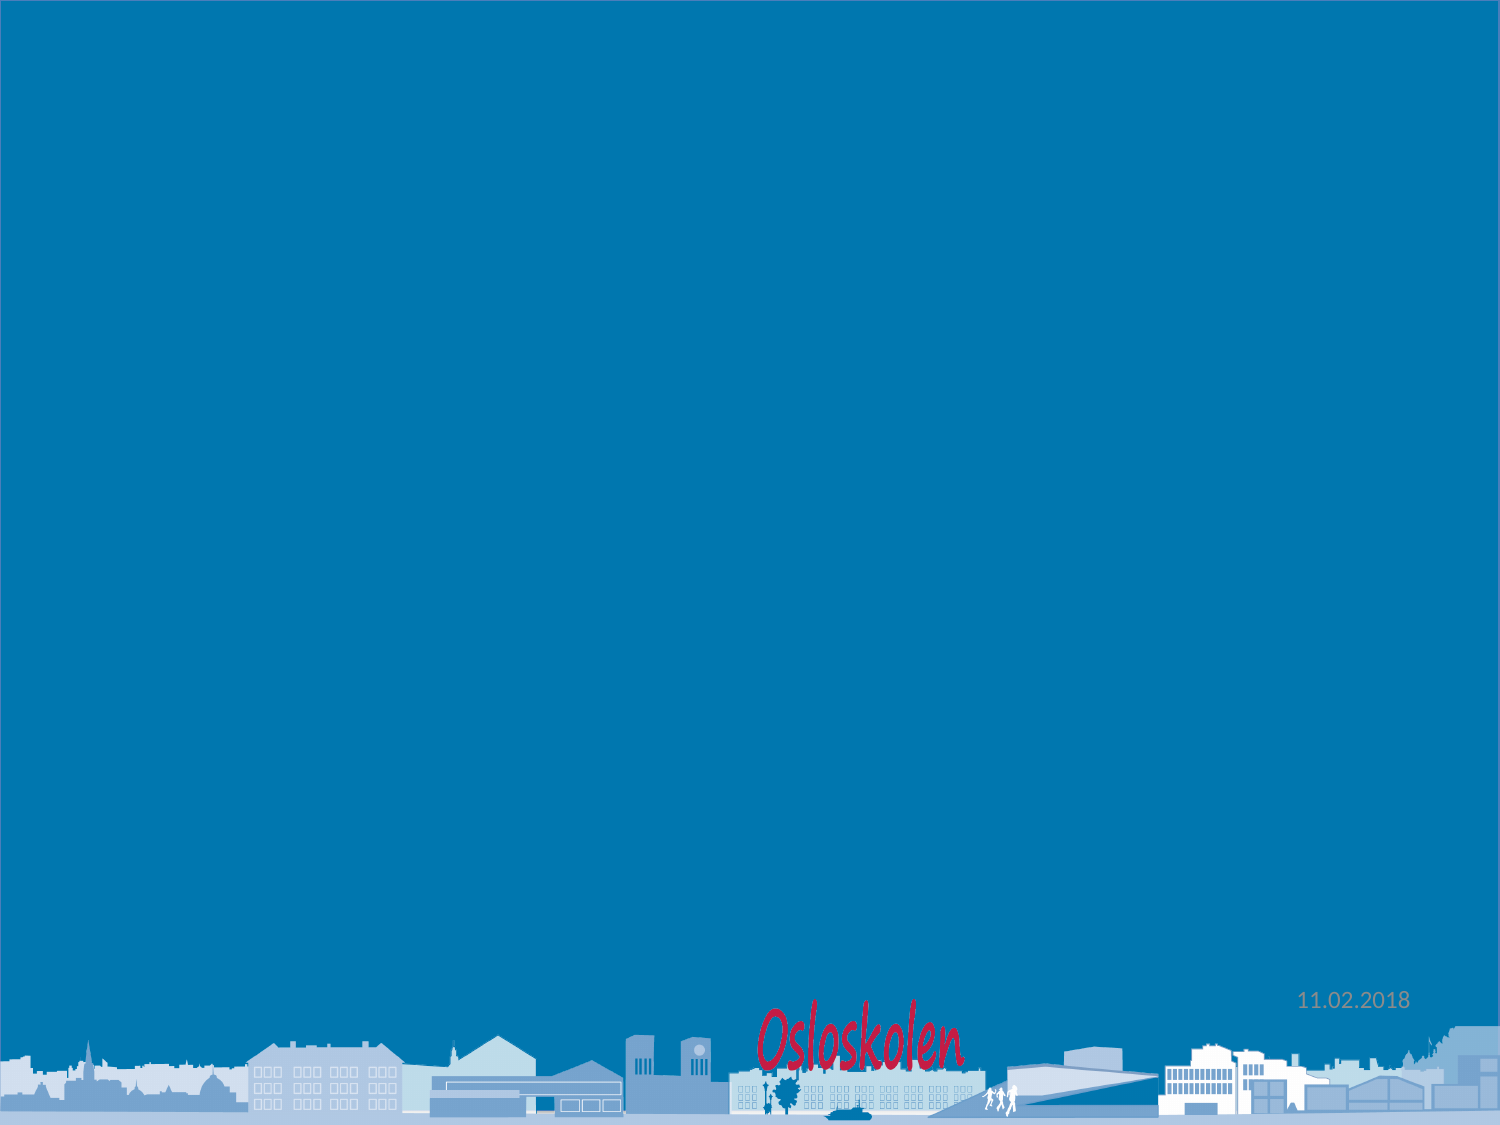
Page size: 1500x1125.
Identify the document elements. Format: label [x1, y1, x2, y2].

picture [0, 999, 1500, 1125]
picture [758, 1009, 787, 1070]
